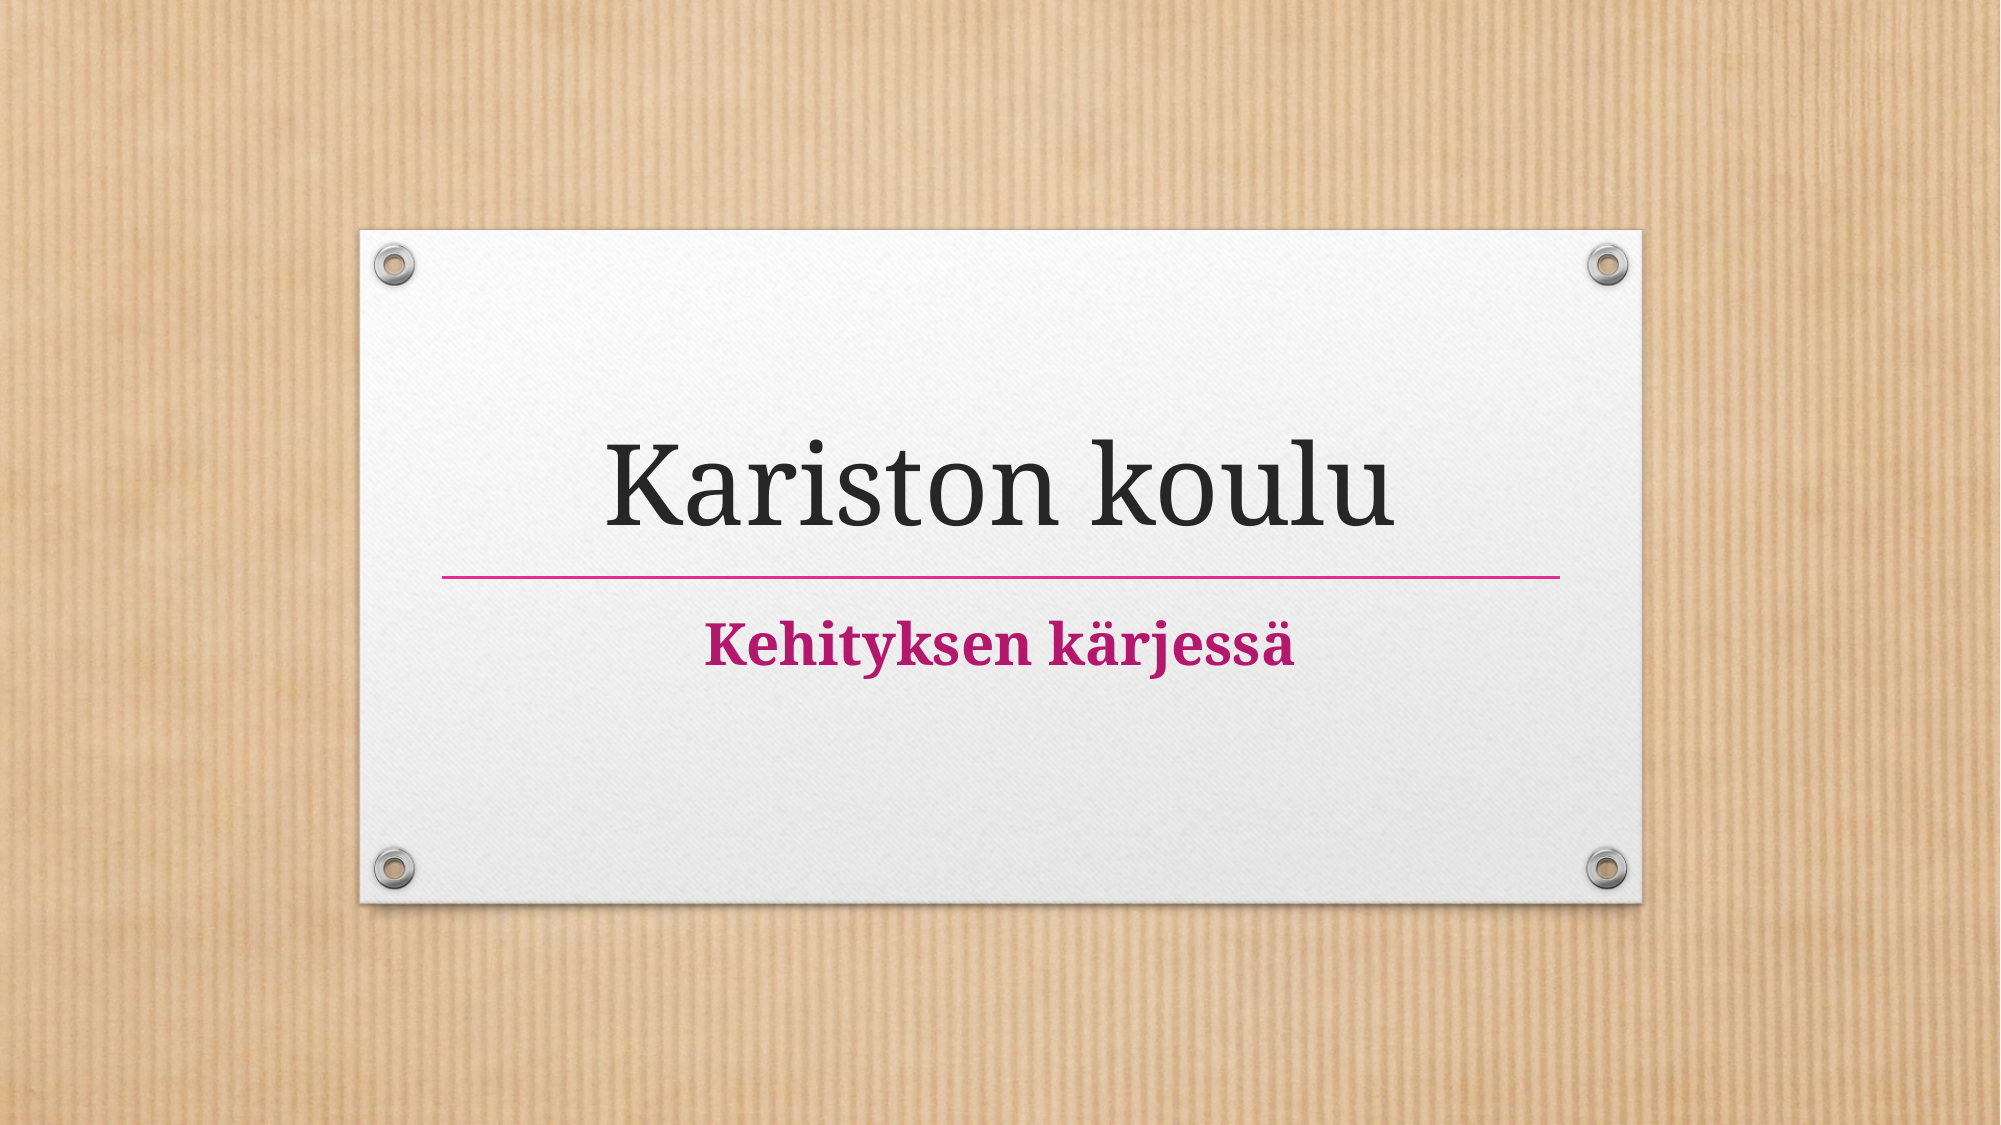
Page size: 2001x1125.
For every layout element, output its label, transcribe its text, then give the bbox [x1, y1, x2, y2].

subtitle Kehityksen kärjessä [441, 600, 1560, 817]
title Kariston koulu [441, 306, 1560, 556]
picture [0, 0, 2001, 1125]
